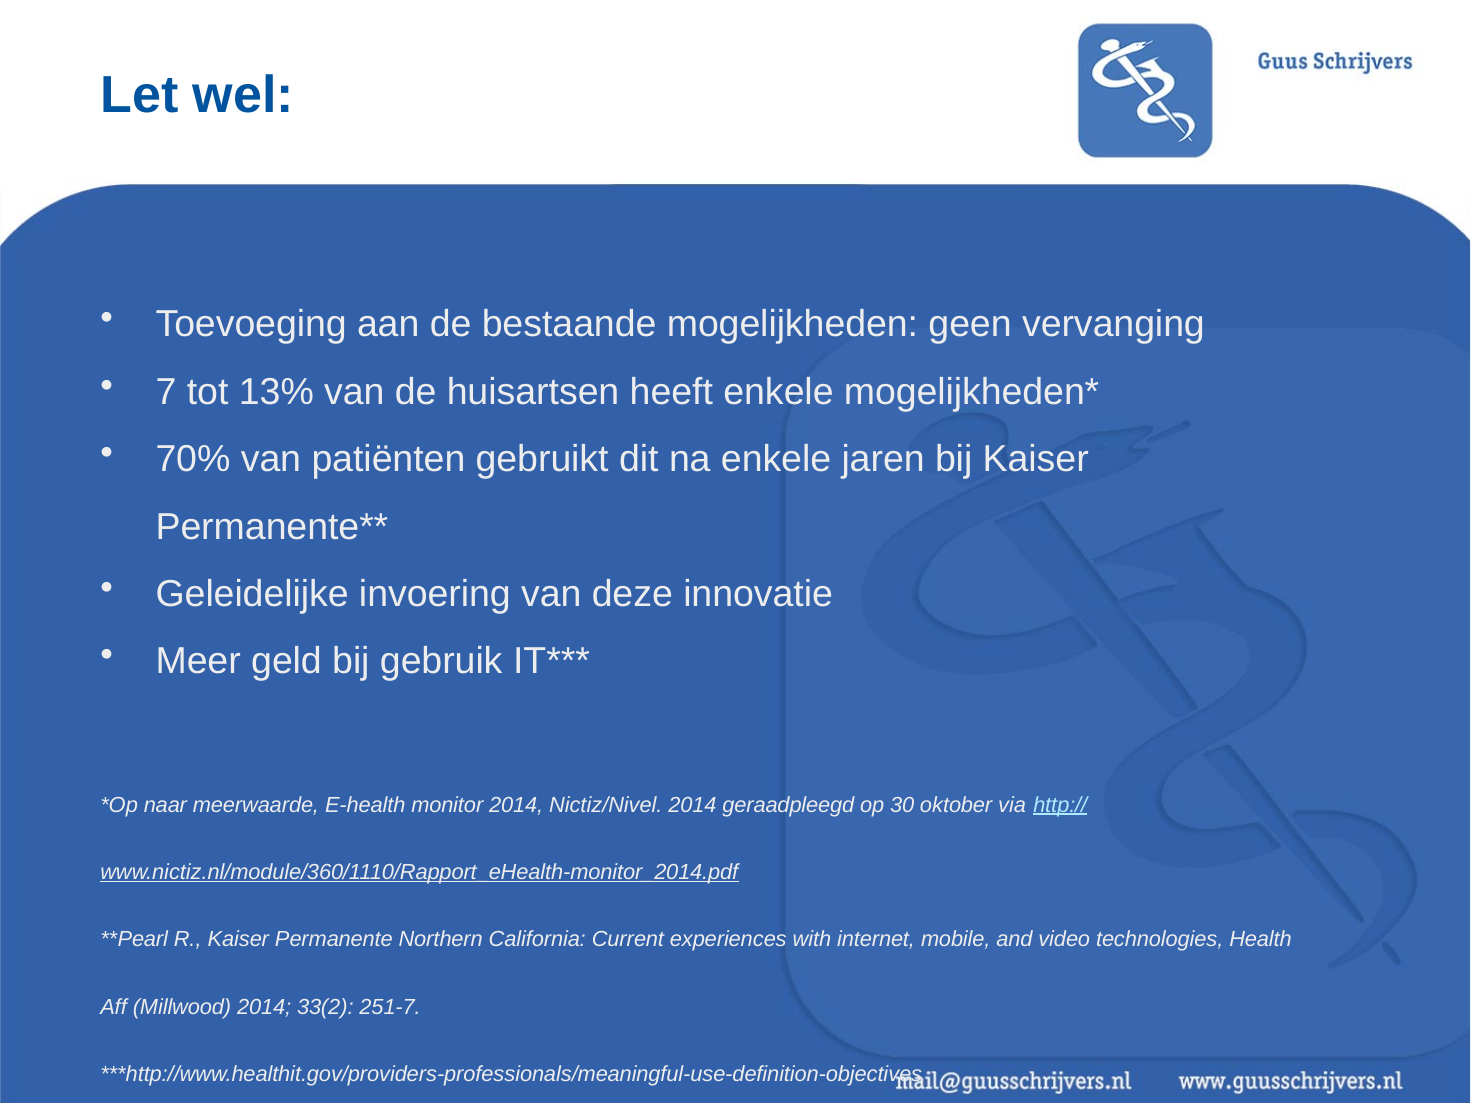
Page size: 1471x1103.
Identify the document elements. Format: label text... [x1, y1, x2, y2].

list Toevoeging aan de bestaande mogelijkheden: geen vervanging 7 tot 13% van de huisartsen heeft enkele mogelijkheden* 70% van patiënten gebruikt dit na enkele jaren bij Kaiser Permanente** Geleidelijke invoering van deze innovatie Meer geld bij gebruik IT*** *Op naar meerwaarde, E-health monitor 2014, Nictiz/Nivel. 2014 geraadpleegd op 30 oktober via http://www.nictiz.nl/module/360/1110/Rapport_eHealth-monitor_2014.pdf **Pearl R., Kaiser Permanente Northern California: Current experiences with internet, mobile, and video technologies, Health Aff (Millwood) 2014; 33(2): 251-7. ***http://www.healthit.gov/providers-professionals/meaningful-use-definition-objectives [85, 269, 1336, 932]
title Let wel: [85, 0, 1060, 185]
picture [0, 0, 1471, 1103]
